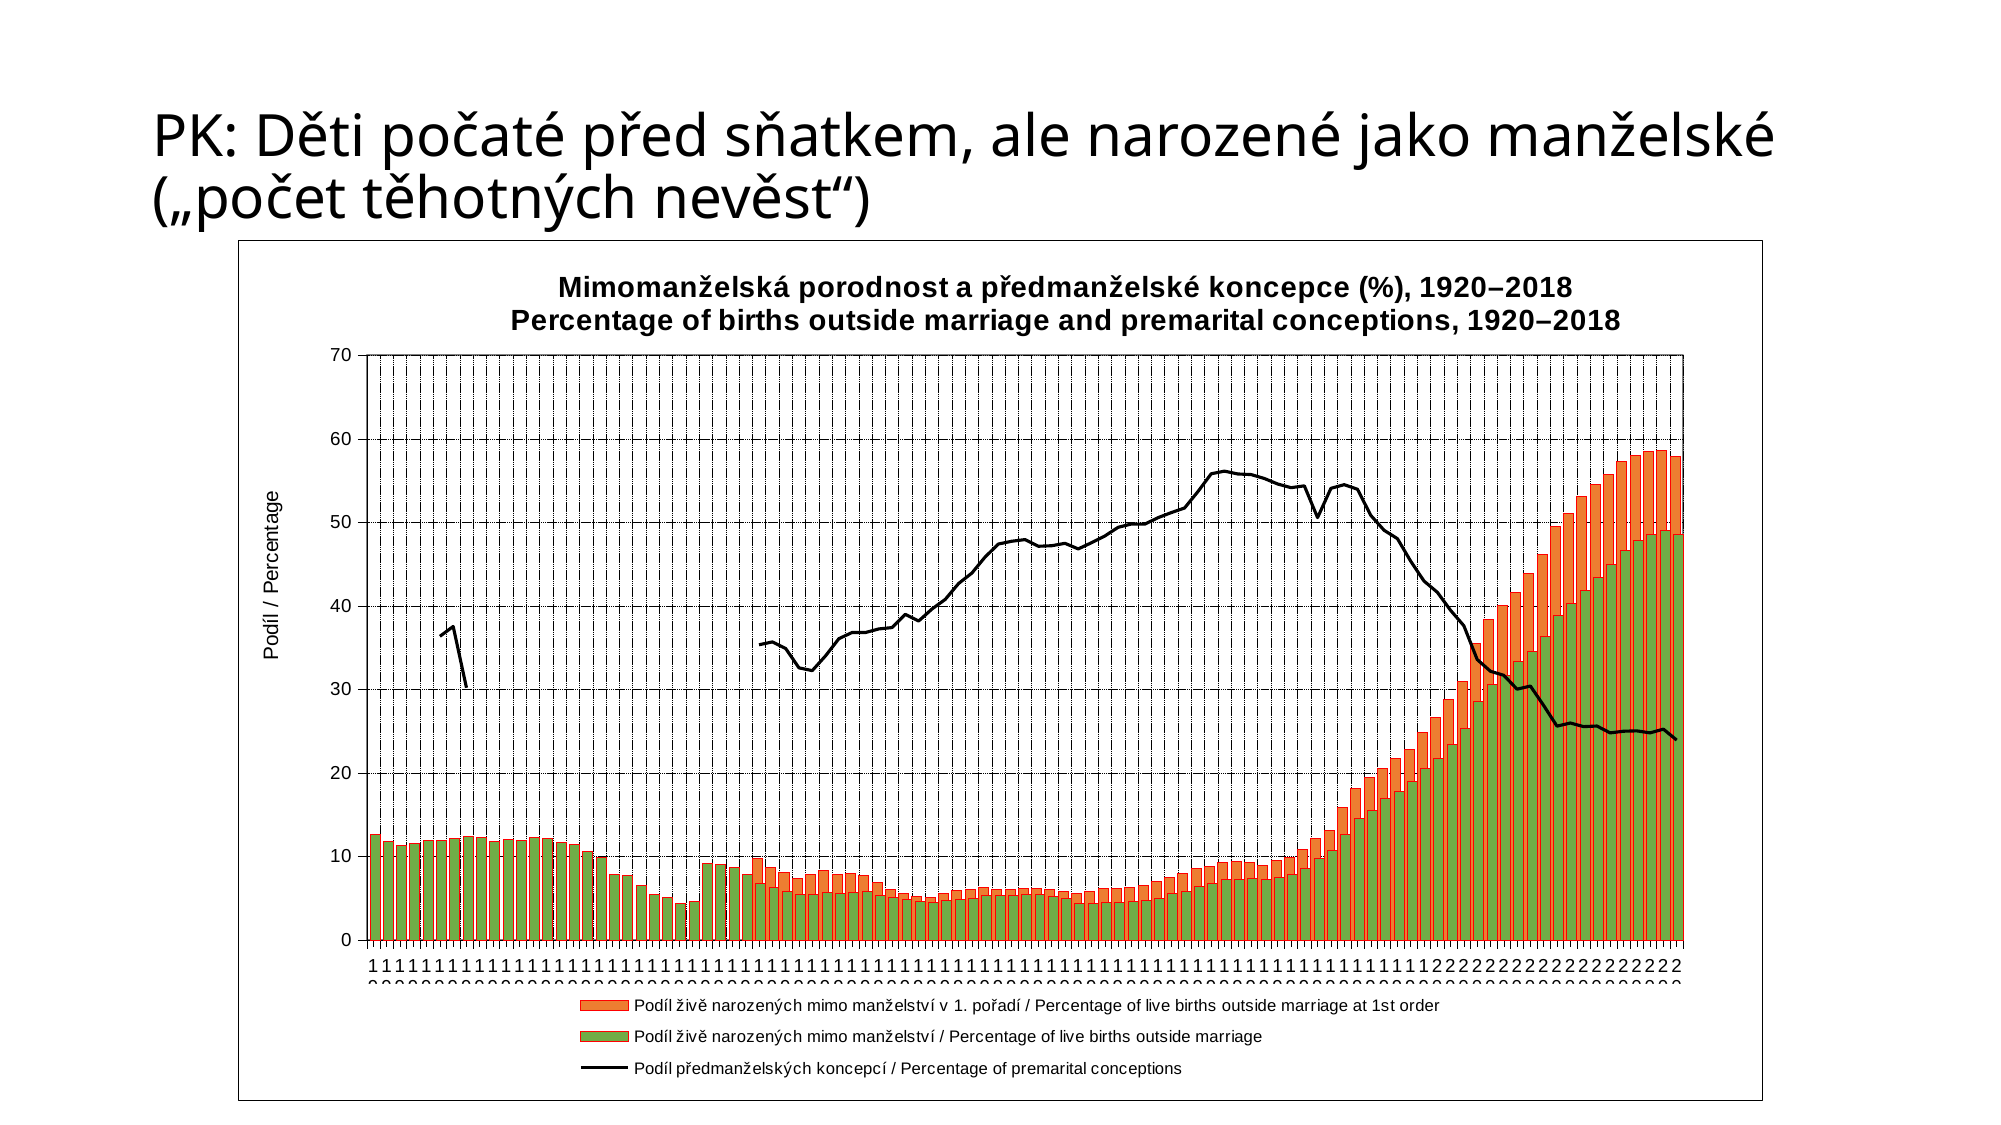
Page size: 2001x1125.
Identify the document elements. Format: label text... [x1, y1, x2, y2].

title PK: Děti počaté před sňatkem, ale narozené jako manželské („počet těhotných nevěst“) [137, 59, 1863, 278]
chart [237, 240, 1763, 1101]
